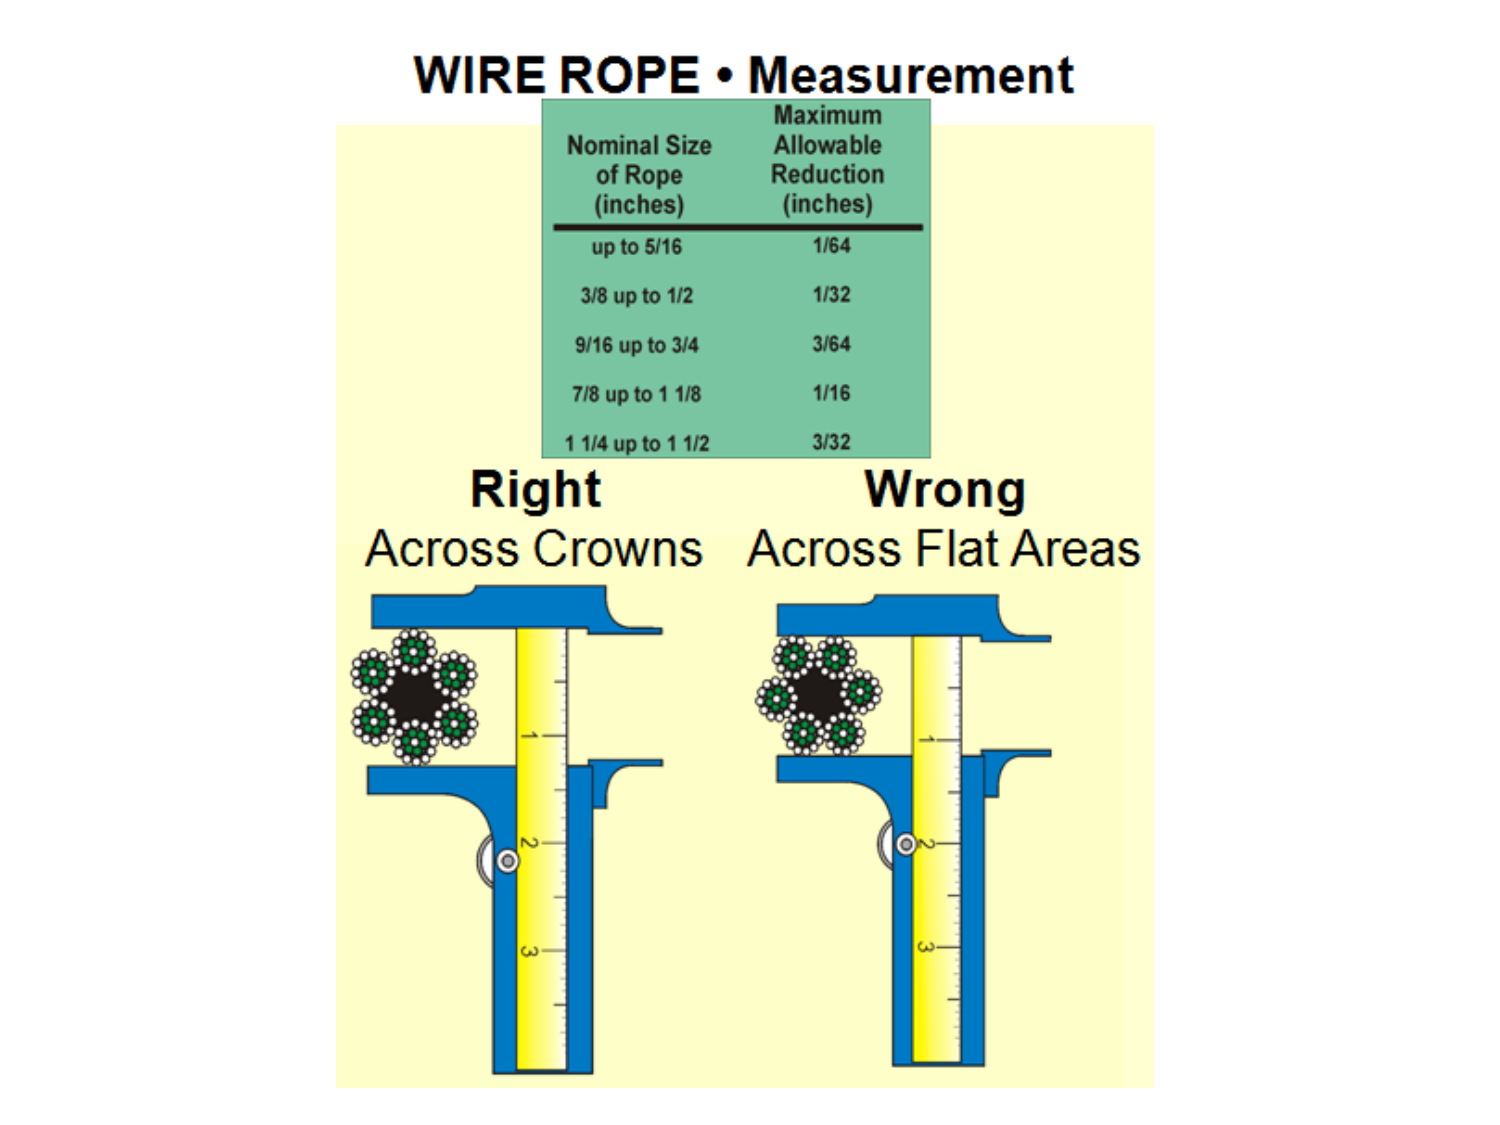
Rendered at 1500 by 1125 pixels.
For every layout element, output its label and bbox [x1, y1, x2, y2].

picture [336, 49, 1154, 1088]
